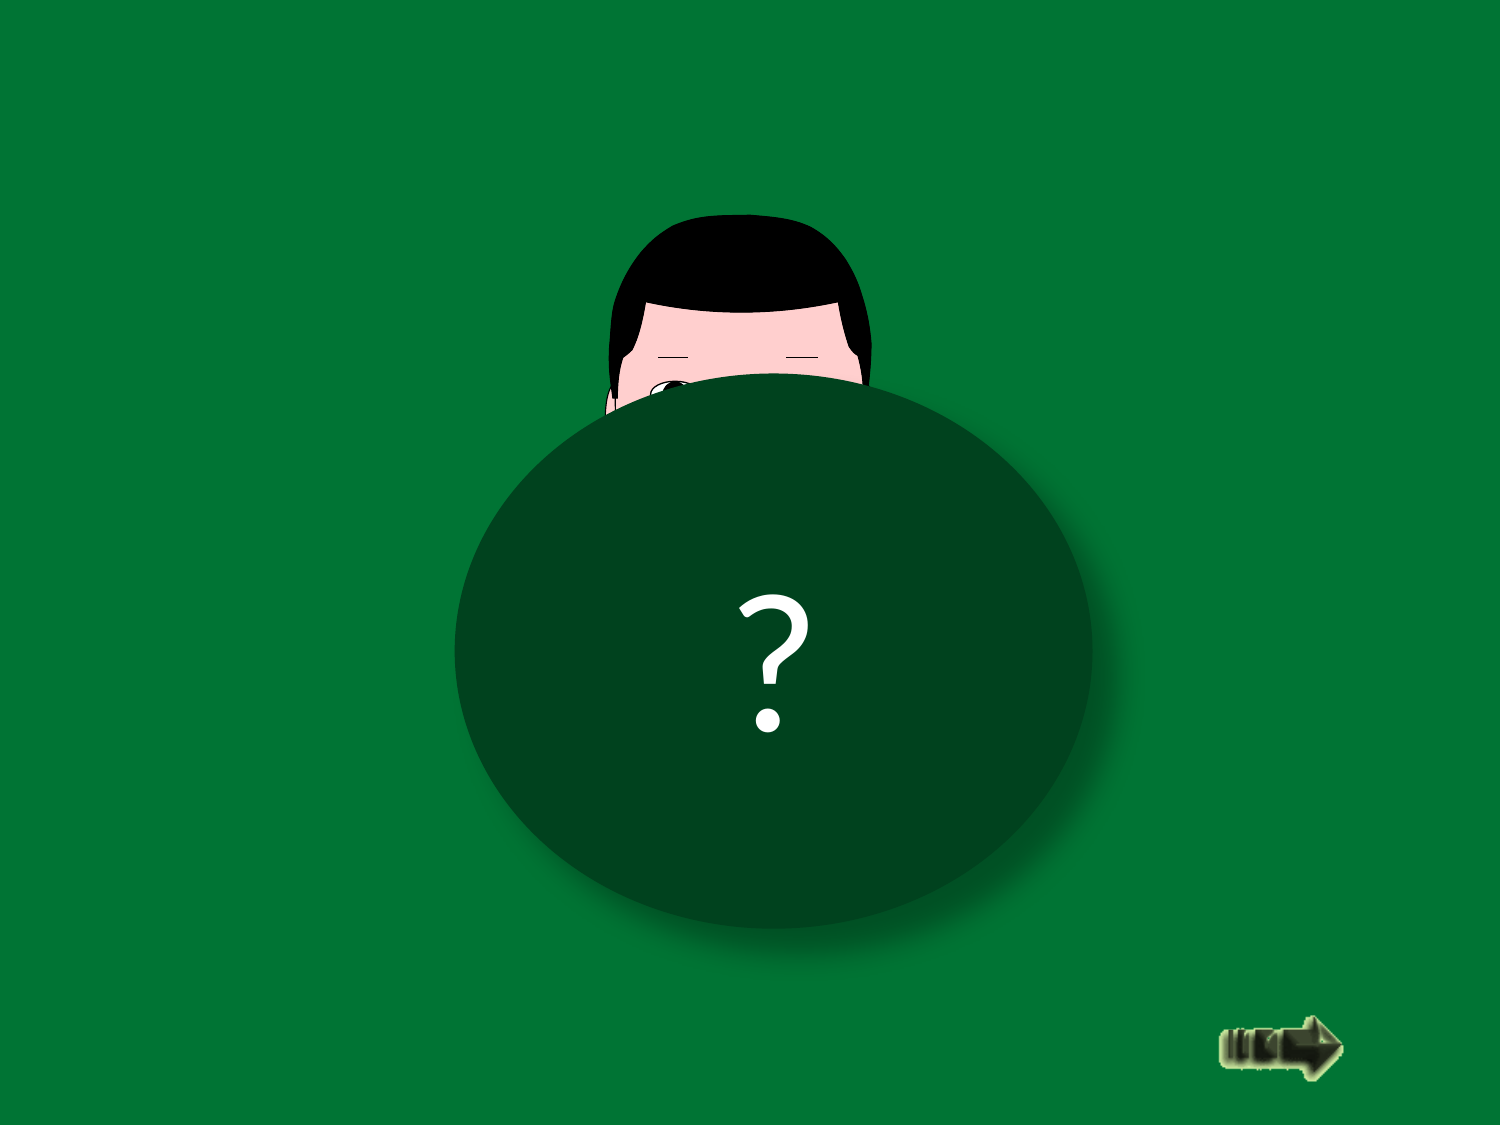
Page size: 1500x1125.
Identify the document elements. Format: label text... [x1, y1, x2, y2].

picture [604, 214, 912, 806]
picture [1213, 1011, 1350, 1089]
text_box ? [452, 399, 1095, 931]
